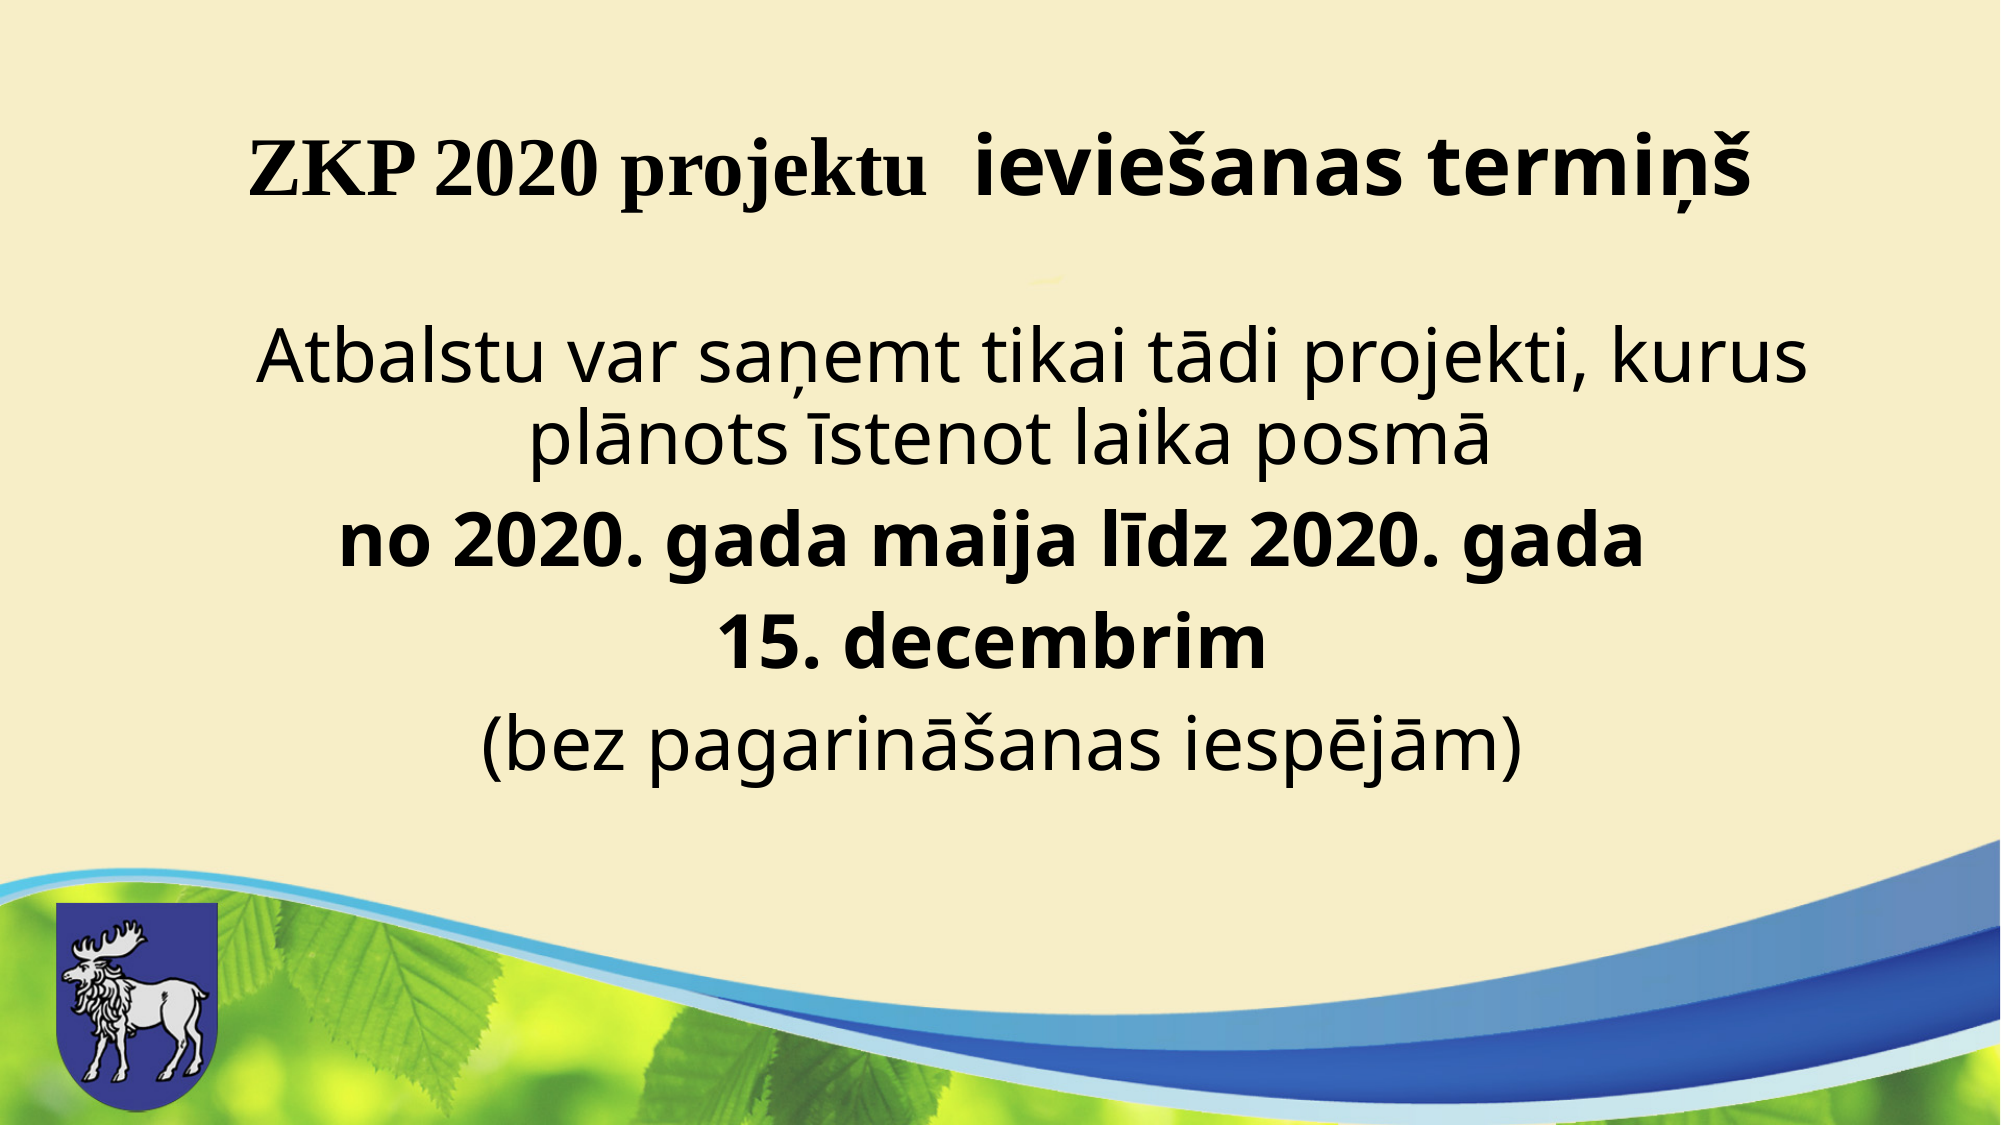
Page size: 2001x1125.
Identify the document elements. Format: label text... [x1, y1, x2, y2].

list Atbalstu var saņemt tikai tādi projekti, kurus plānots īstenot laika posmā no 2020. gada maija līdz 2020. gada 15. decembrim (bez pagarināšanas iespējām) [102, 302, 1903, 1017]
picture [0, 0, 2001, 1125]
title ZKP 2020 projektu ieviešanas termiņš [137, 59, 1863, 278]
